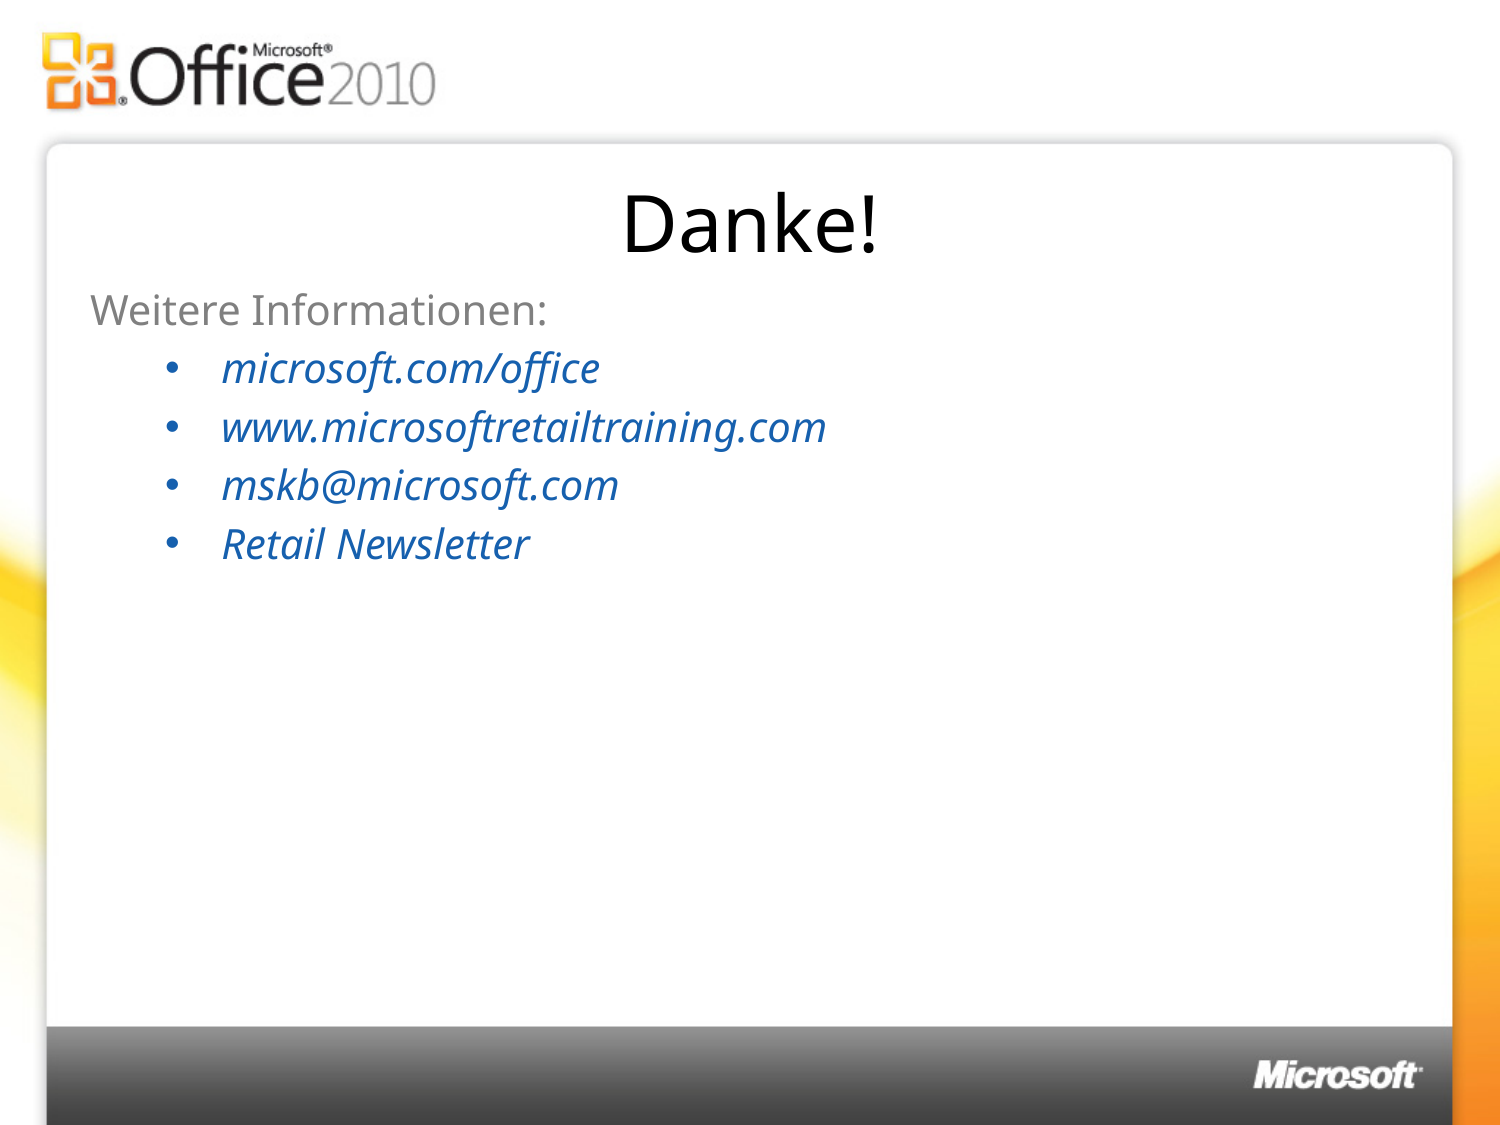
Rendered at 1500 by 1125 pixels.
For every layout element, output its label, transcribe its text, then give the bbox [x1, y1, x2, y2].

picture [0, 0, 1500, 1125]
title Danke! [75, 166, 1425, 276]
subtitle Weitere Informationen: microsoft.com/office www.microsoftretailtraining.com mskb@microsoft.com Retail Newsletter [75, 276, 1425, 1043]
